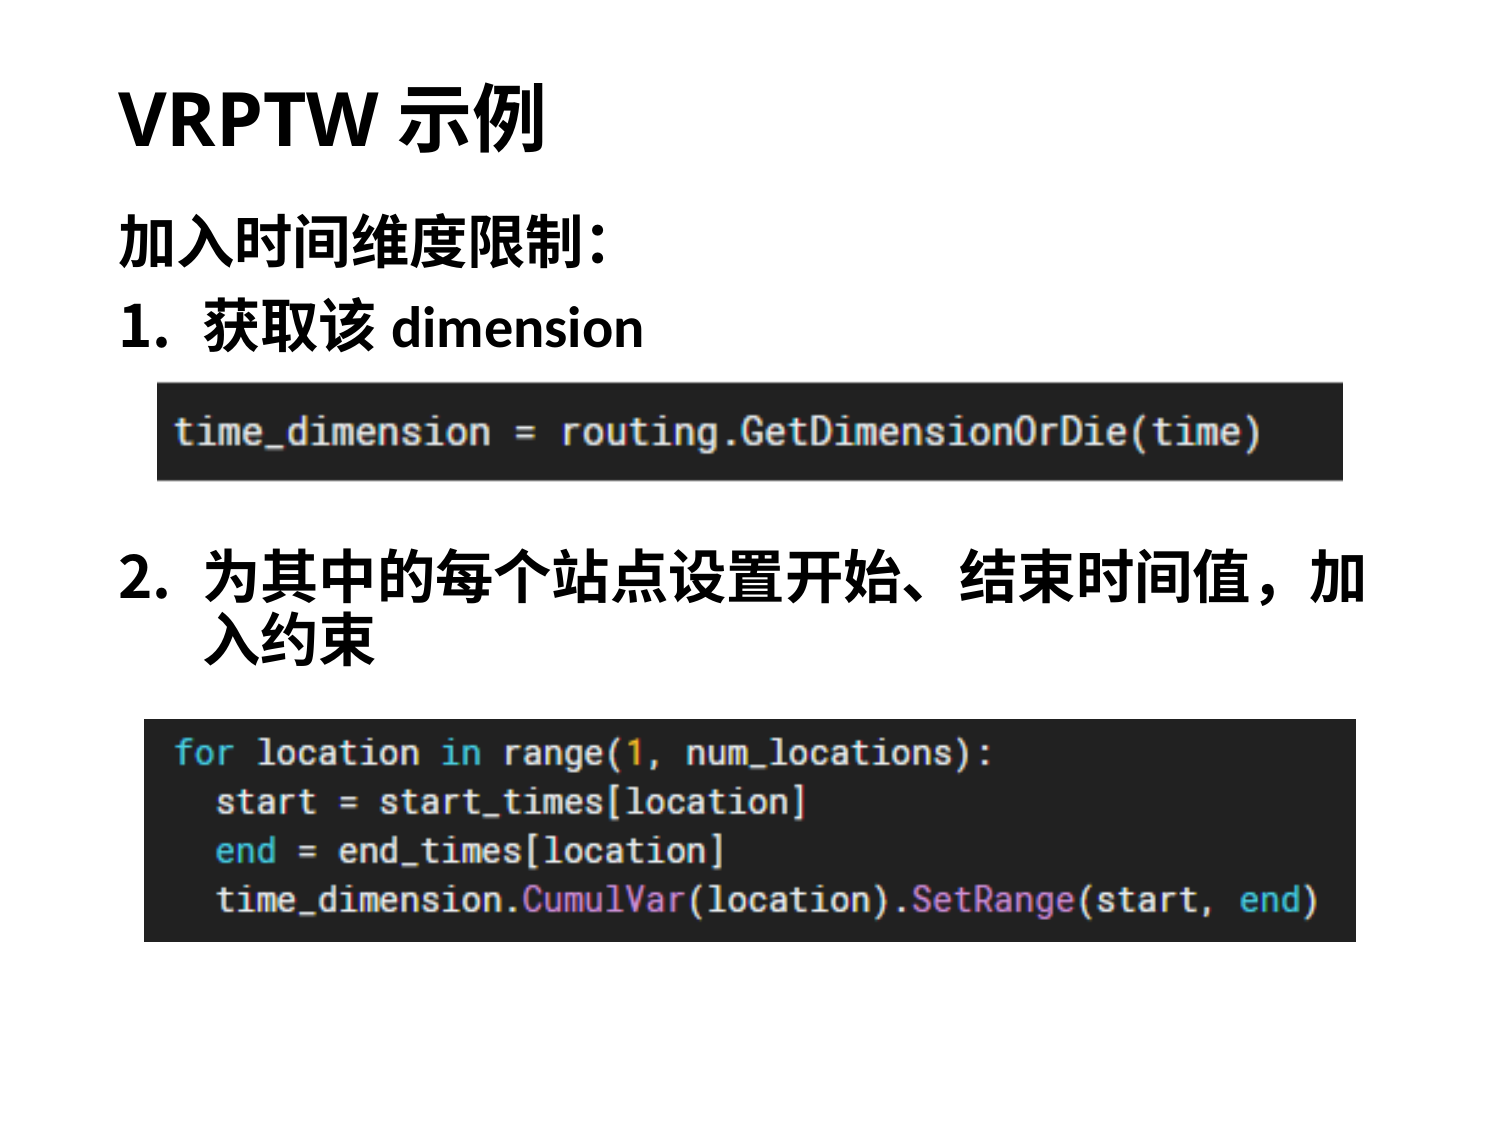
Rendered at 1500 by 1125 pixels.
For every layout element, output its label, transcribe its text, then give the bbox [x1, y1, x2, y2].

title VRPTW示例 [103, 59, 1105, 184]
picture [143, 719, 1356, 942]
picture [157, 378, 1343, 487]
list 加入时间维度限制： 获取该dimension 为其中的每个站点设置开始、结束时间值，加入约束 [103, 206, 1397, 1014]
